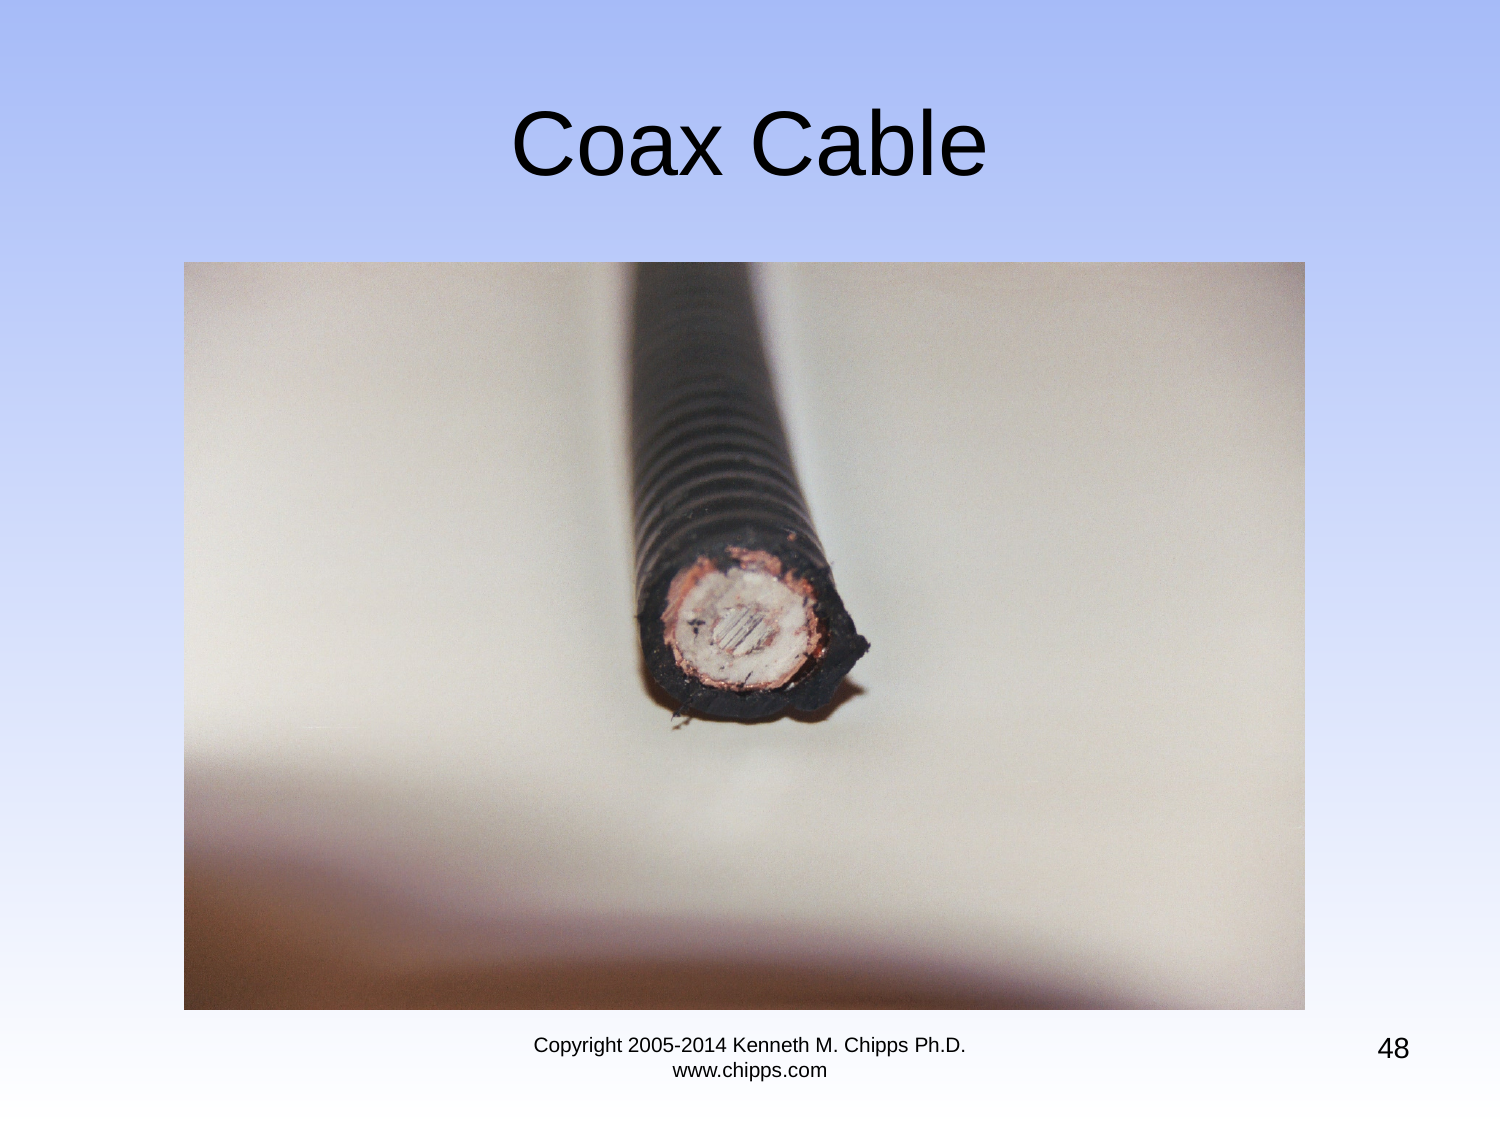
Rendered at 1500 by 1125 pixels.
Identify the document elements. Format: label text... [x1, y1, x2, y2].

footer Copyright 2005-2014 Kenneth M. Chipps Ph.D. www.chipps.com [449, 1024, 1051, 1103]
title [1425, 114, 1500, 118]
title Coax Cable [75, 45, 1425, 233]
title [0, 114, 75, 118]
slide_number 48 [1074, 1021, 1426, 1101]
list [184, 262, 1305, 1011]
